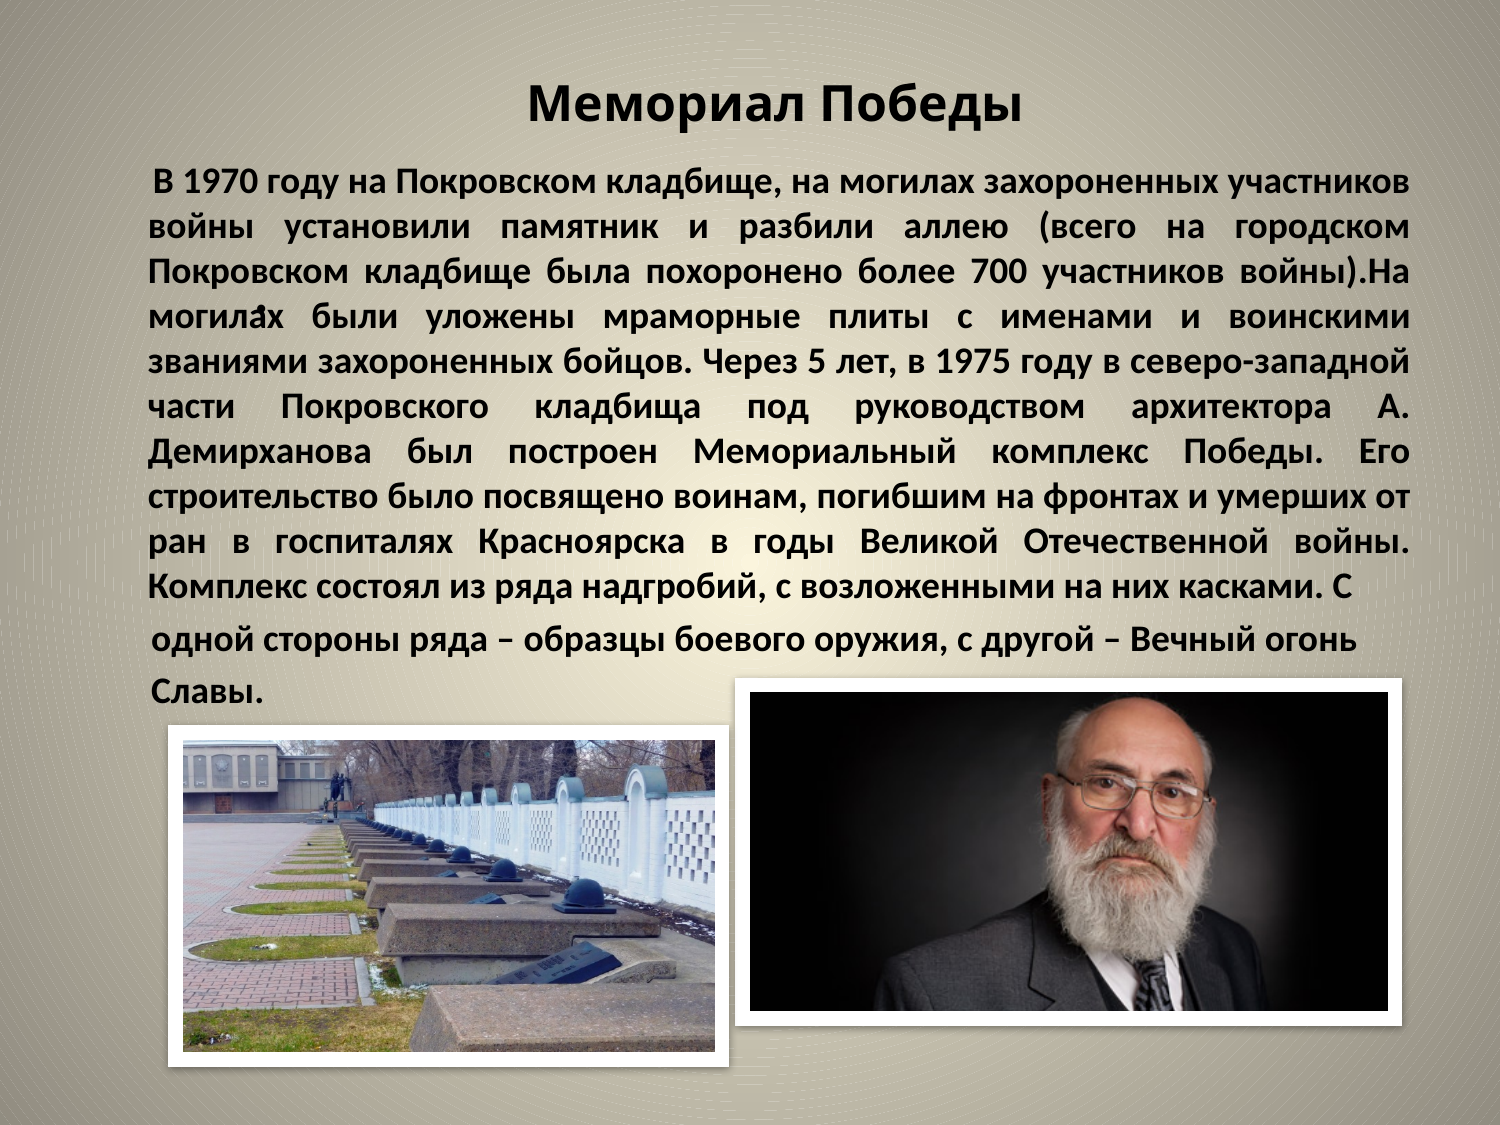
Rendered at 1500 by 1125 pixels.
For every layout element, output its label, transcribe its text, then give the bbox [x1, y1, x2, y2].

picture [182, 739, 715, 1053]
title Мемориал Победы [100, 54, 1451, 149]
list В 1970 году на Покровском кладбище, на могилах захороненных участников войны установили памятник и разбили аллею (всего на городском Покровском кладбище была похоронено более 700 участников войны).На могилах были уложены мраморные плиты с именами и воинскими званиями захороненных бойцов. Через 5 лет, в 1975 году в северо-западной части Покровского кладбища под руководством архитектора А. Демирханова был построен Мемориальный комплекс Победы. Его строительство было посвящено воинам, погибшим на фронтах и умерших от ран в госпиталях Красноярска в годы Великой Отечественной войны. Комплекс состоял из ряда надгробий, с возложенными на них касками. С одной стороны ряда – образцы боевого оружия, с другой – Вечный огонь Славы. [76, 149, 1427, 887]
picture [749, 692, 1389, 1012]
